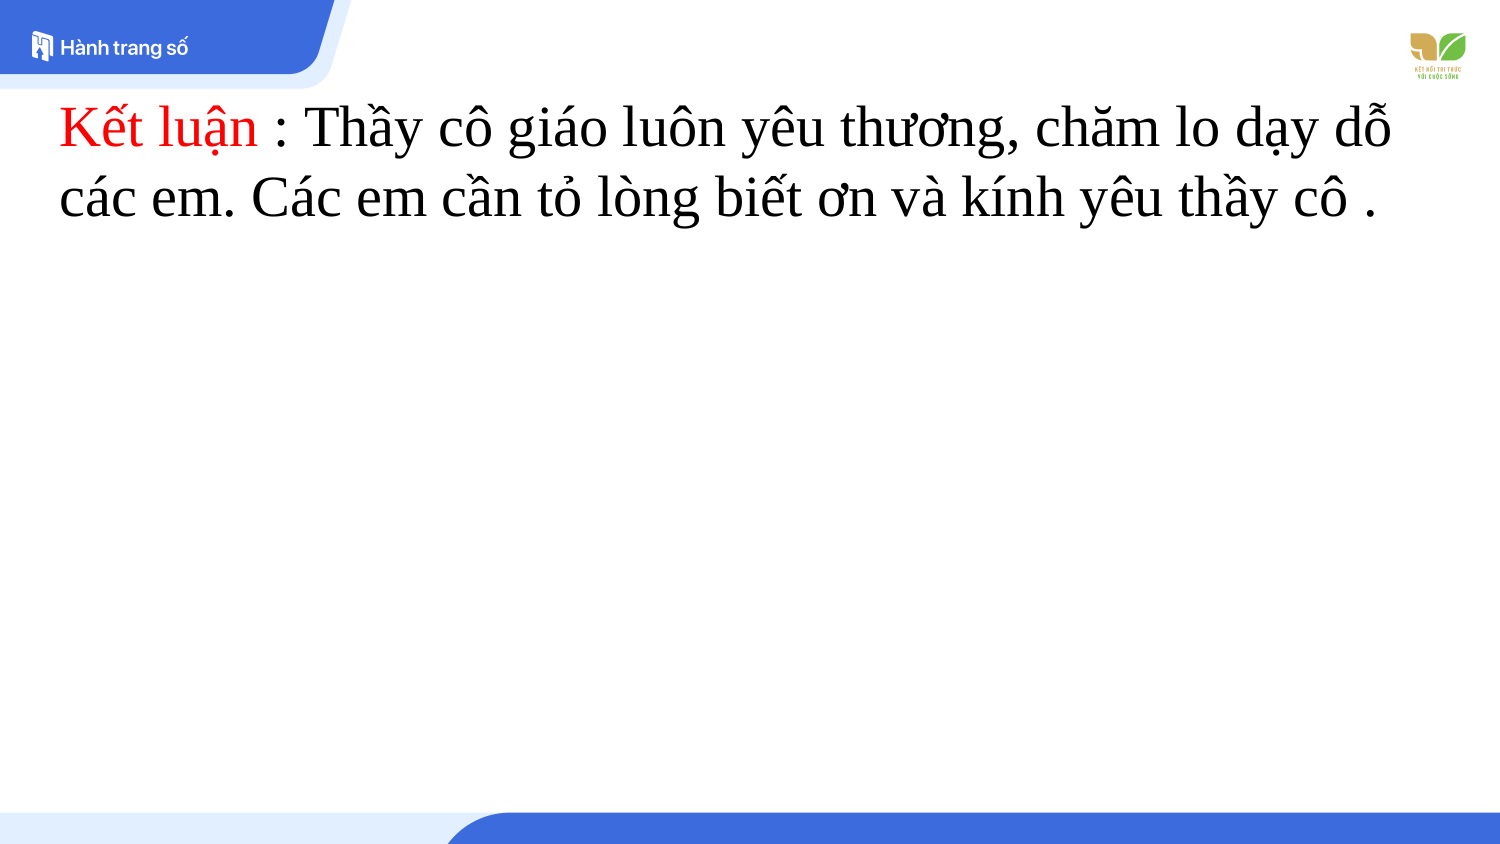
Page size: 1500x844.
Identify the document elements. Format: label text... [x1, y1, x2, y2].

picture [0, 0, 1500, 844]
title Kết luận : Thầy cô giáo luôn yêu thương, chăm lo dạy dỗ các em. Các em cần tỏ lòng biết ơn và kính yêu thầy cô . [44, 72, 1449, 299]
